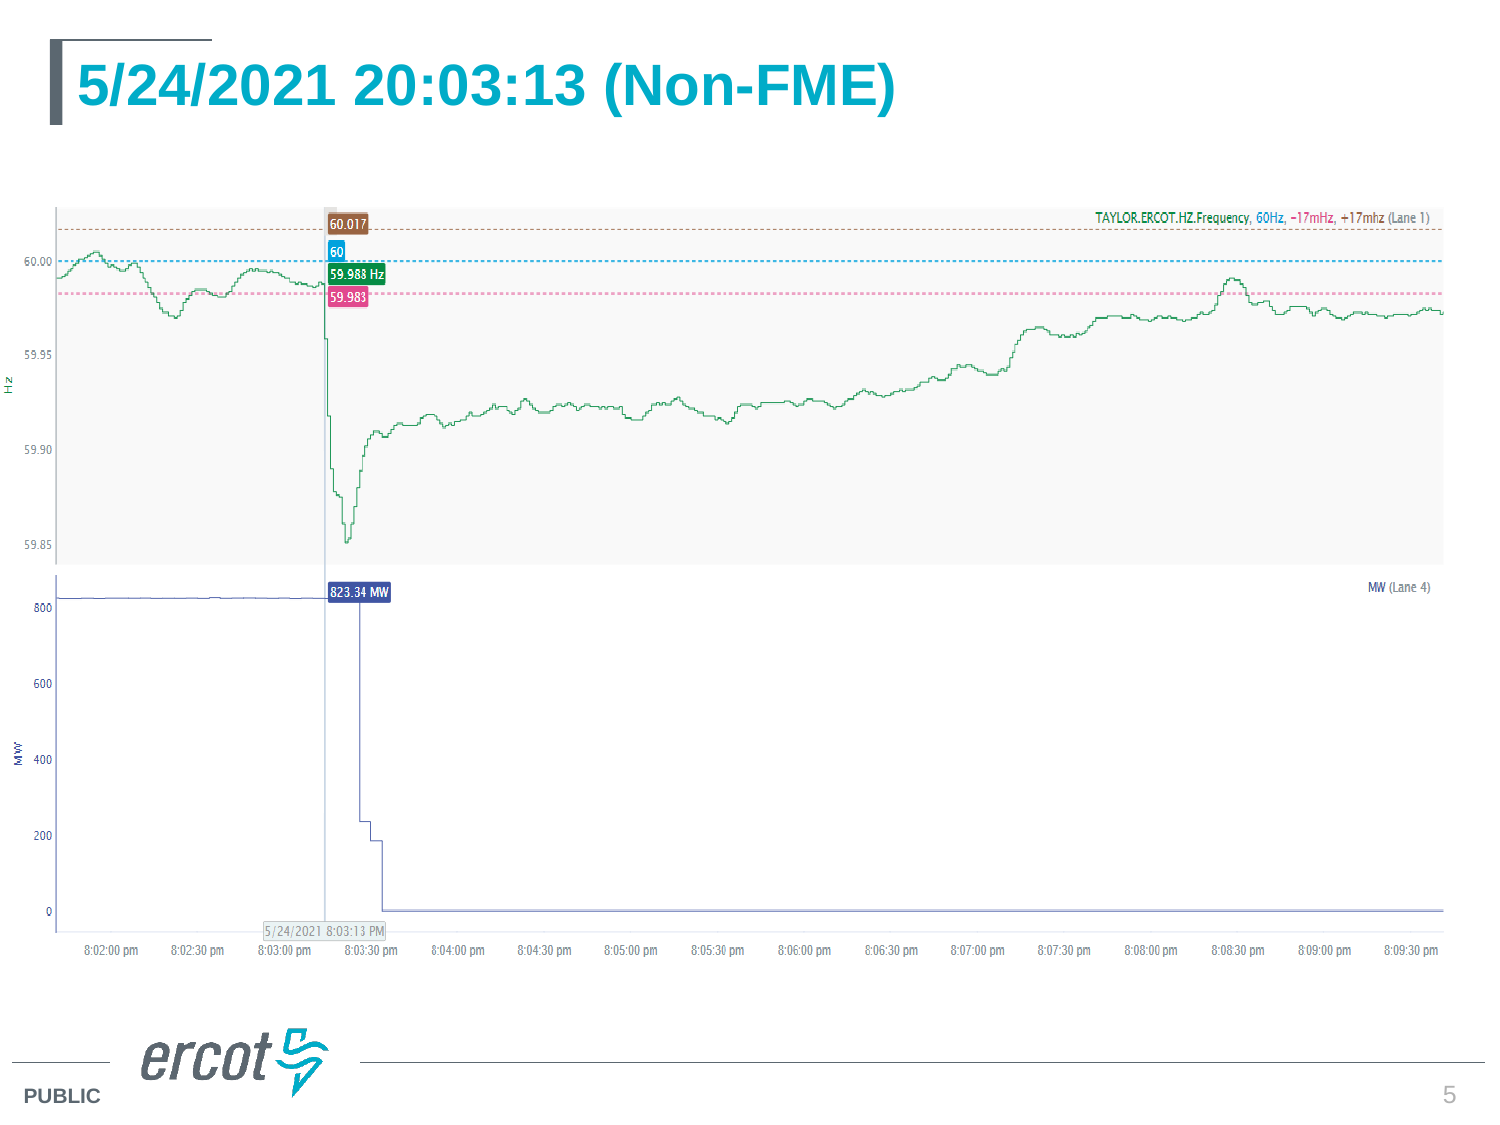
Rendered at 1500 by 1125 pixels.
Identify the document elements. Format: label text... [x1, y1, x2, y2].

slide_number 5 [1412, 1076, 1488, 1112]
picture [0, 199, 1451, 963]
title 5/24/2021 20:03:13 (Non-FME) [62, 39, 1450, 125]
picture [137, 1024, 332, 1100]
